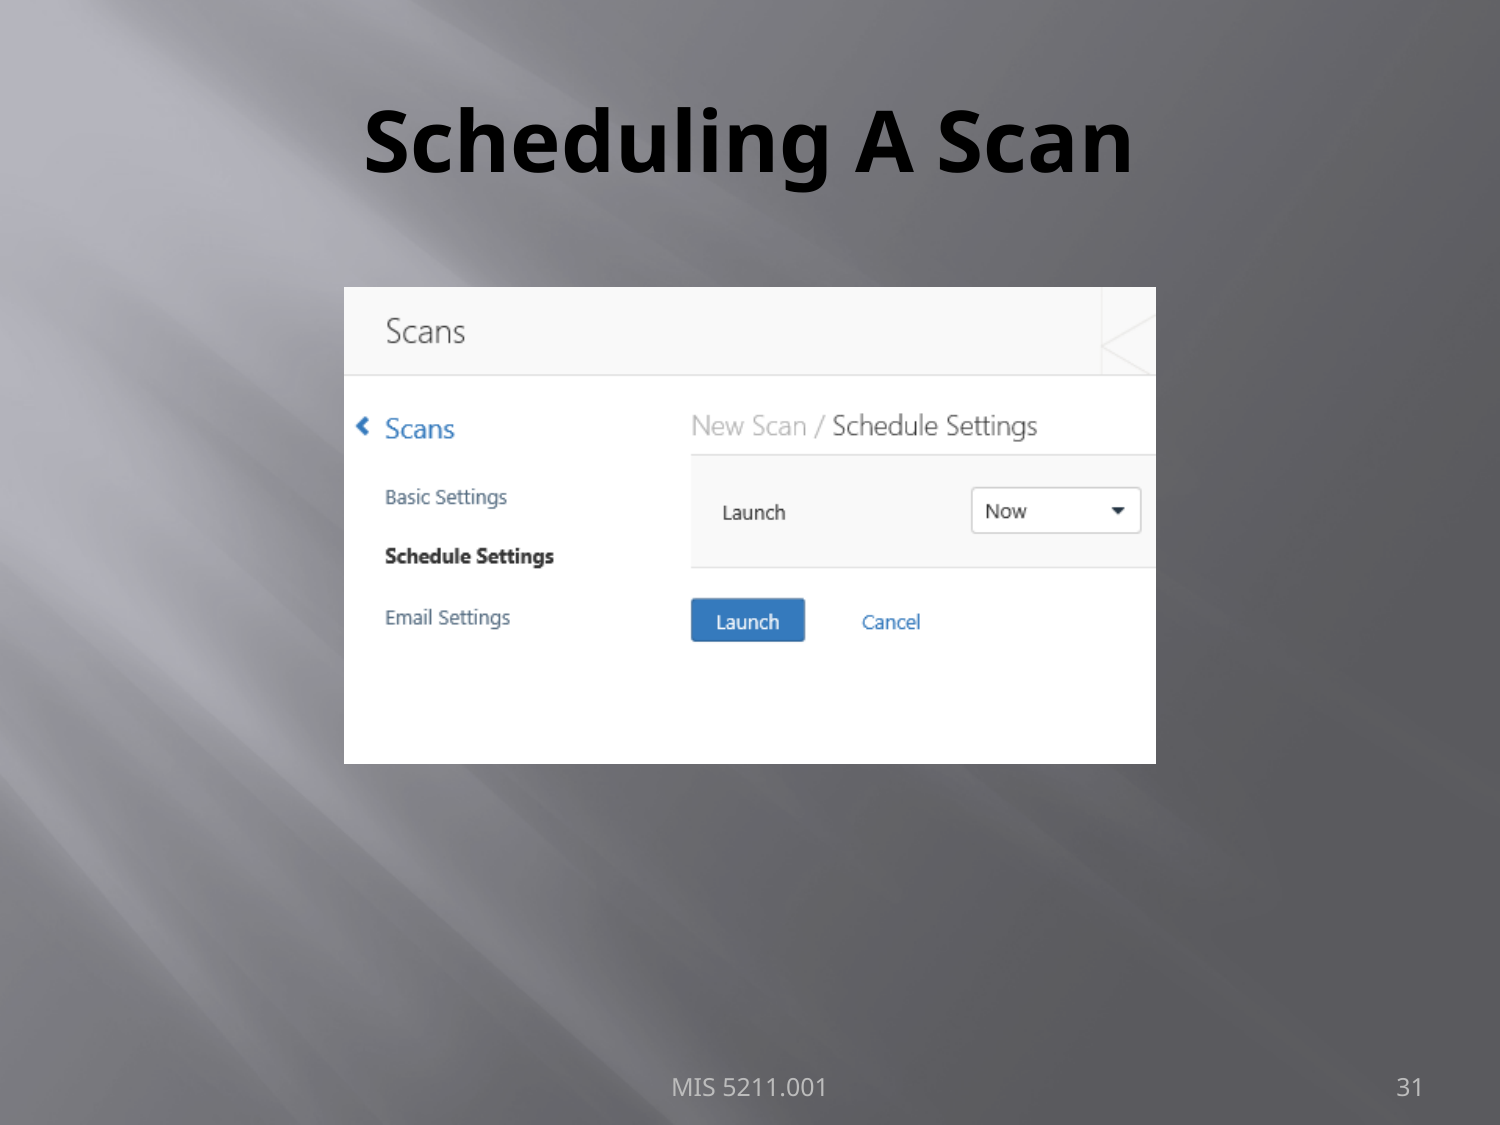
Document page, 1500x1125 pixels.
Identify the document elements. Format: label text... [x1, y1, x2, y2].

slide_number 31 [1299, 1052, 1425, 1113]
title Scheduling A Scan [75, 45, 1425, 233]
footer MIS 5211.001 [512, 1052, 988, 1113]
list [344, 287, 1156, 765]
